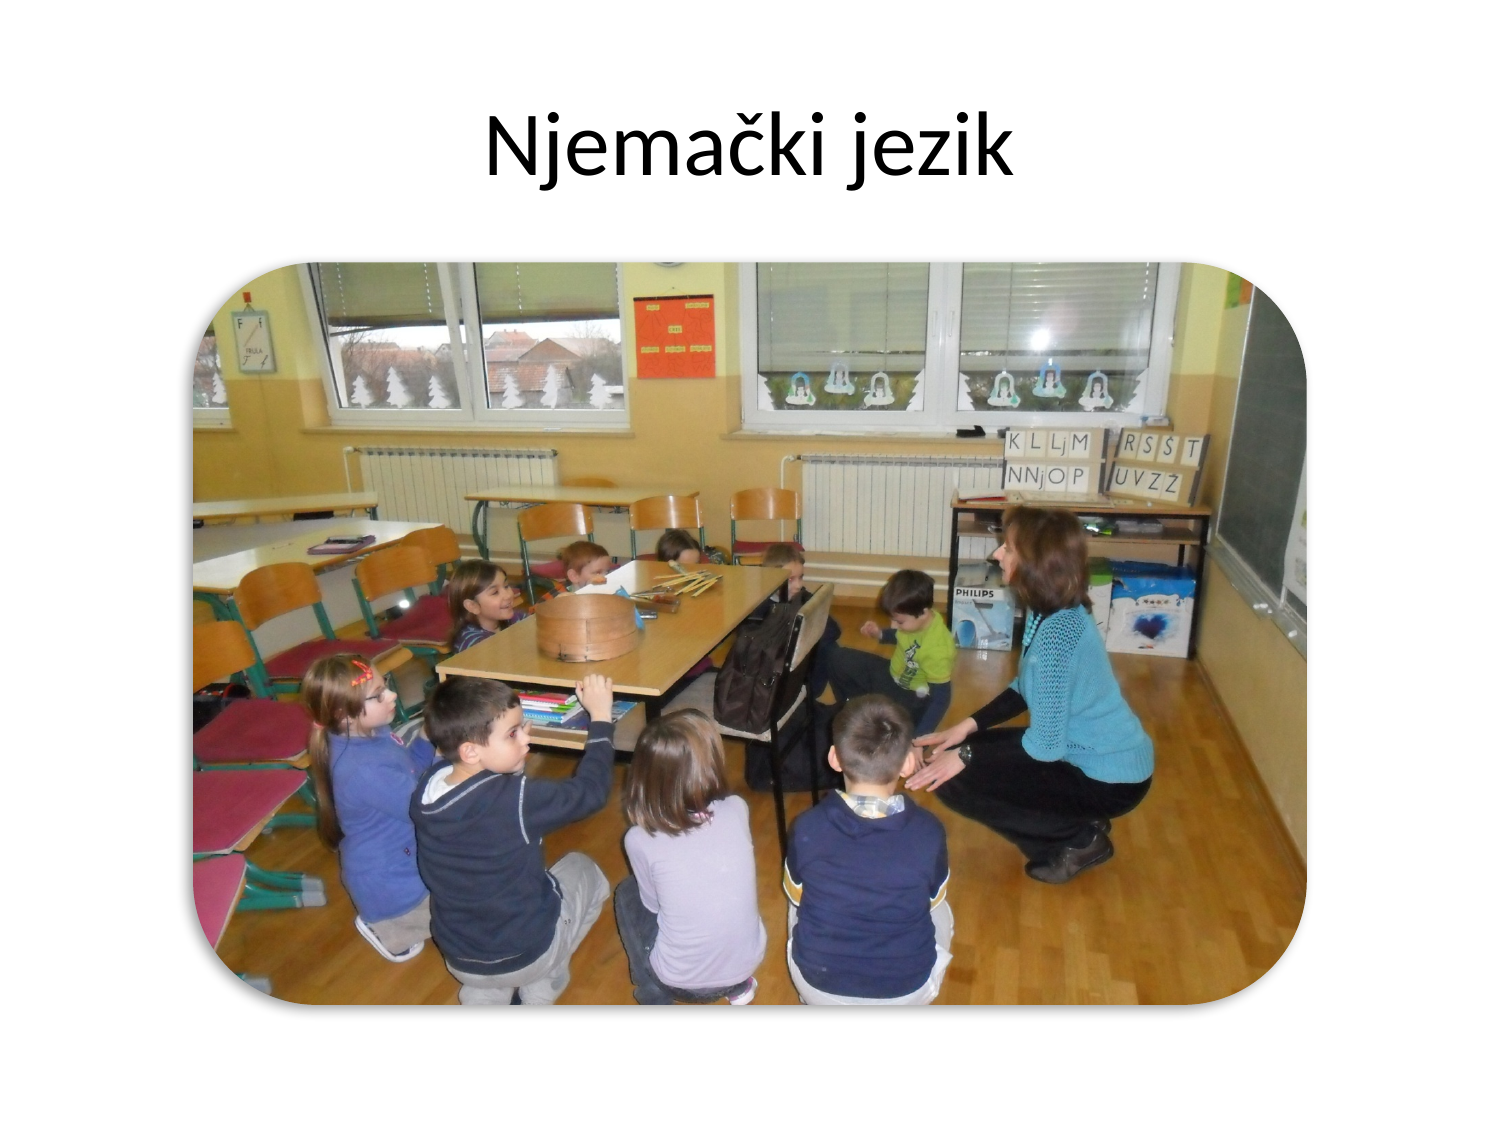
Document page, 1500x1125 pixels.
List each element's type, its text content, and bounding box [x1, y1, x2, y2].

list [192, 262, 1307, 1006]
title Njemački jezik [75, 45, 1425, 233]
